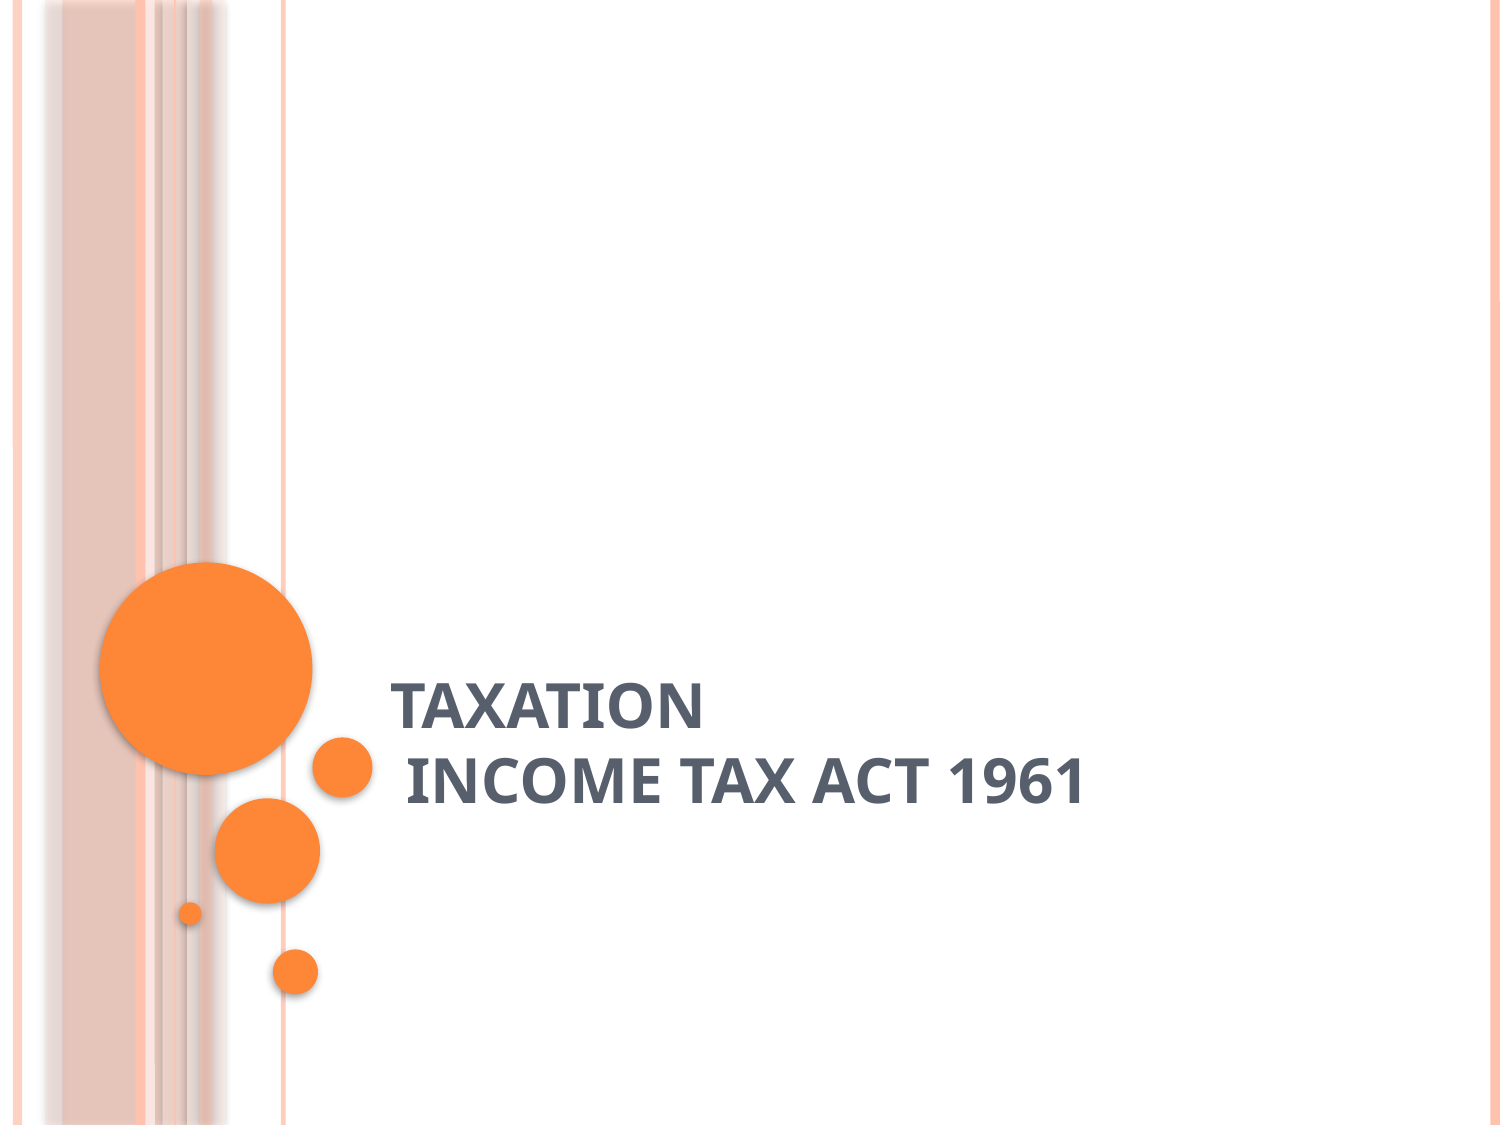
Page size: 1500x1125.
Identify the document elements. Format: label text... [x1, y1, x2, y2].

title Taxation Income Tax Act 1961 [375, 512, 1388, 824]
